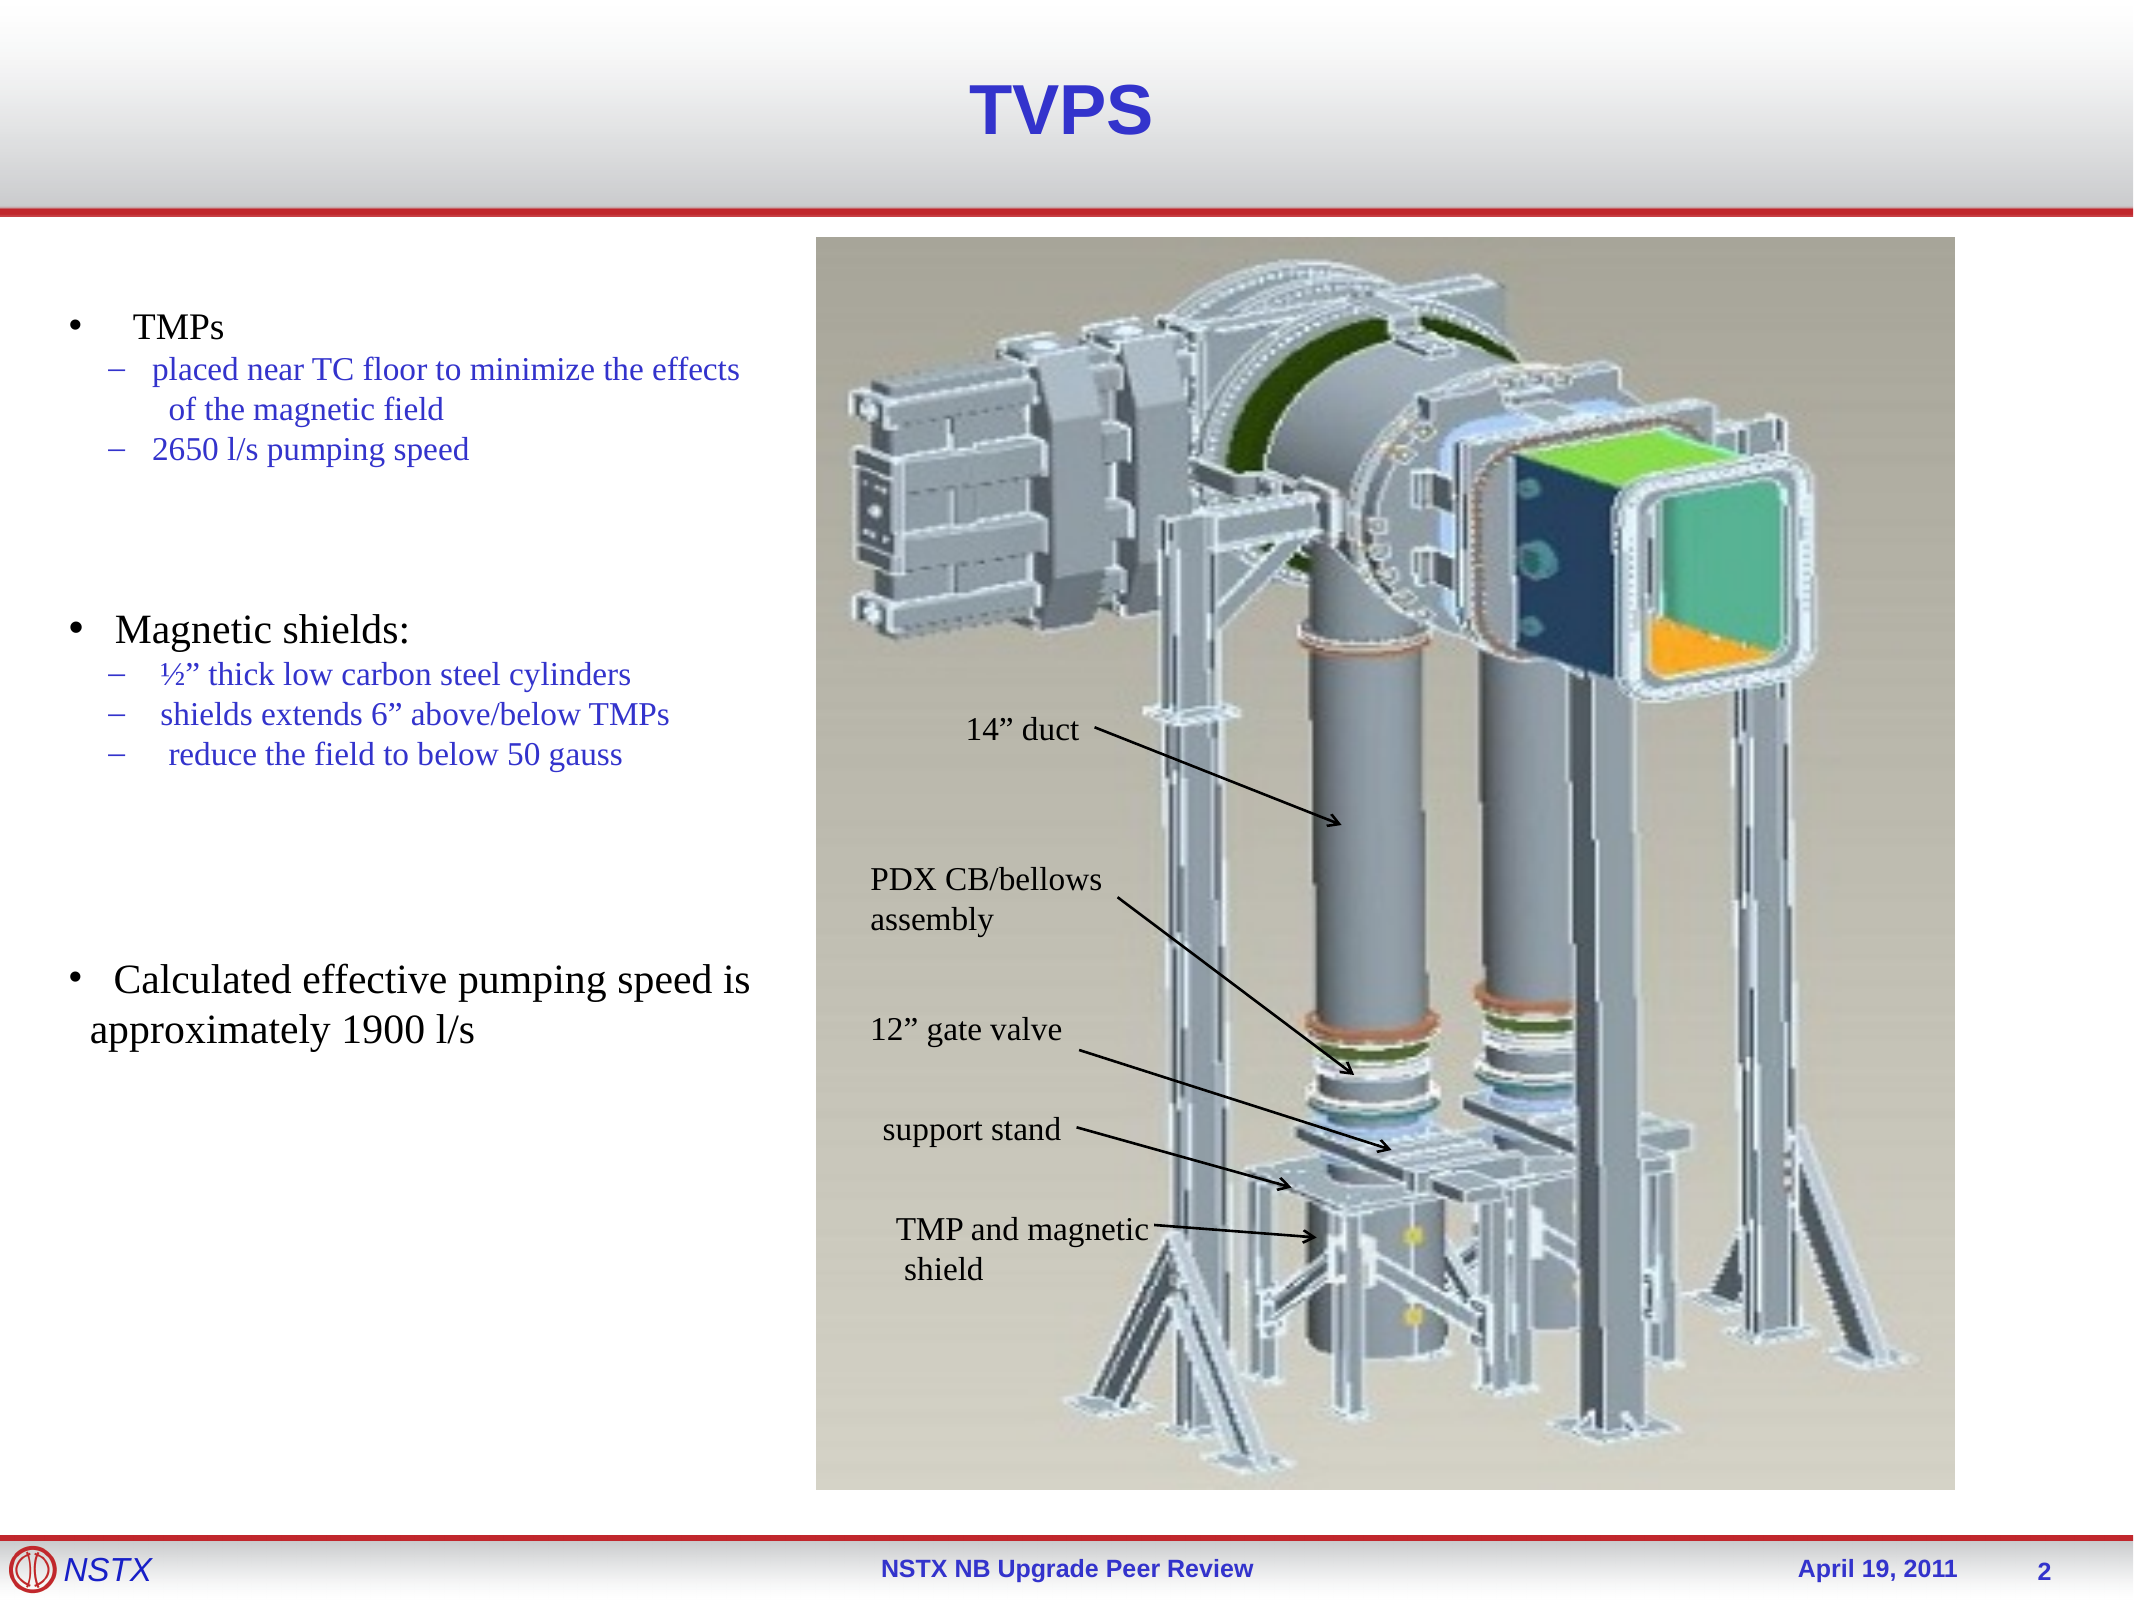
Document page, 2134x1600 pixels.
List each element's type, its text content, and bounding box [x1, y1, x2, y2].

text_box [1153, 1224, 1317, 1238]
text_box TMPs placed near TC floor to minimize the effects of the magnetic field 2650 l/s pumping speed Magnetic shields: ½” thick low carbon steel cylinders shields extends 6” above/below TMPs reduce the field to below 50 gauss Calculated effective pumping speed is approximately 1900 l/s [54, 249, 811, 1105]
picture [0, 0, 2134, 217]
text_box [1095, 727, 1342, 826]
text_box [1078, 1049, 1392, 1151]
picture [816, 237, 1955, 1490]
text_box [1077, 1127, 1292, 1188]
picture [0, 1535, 2134, 1600]
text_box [1118, 897, 1355, 1048]
